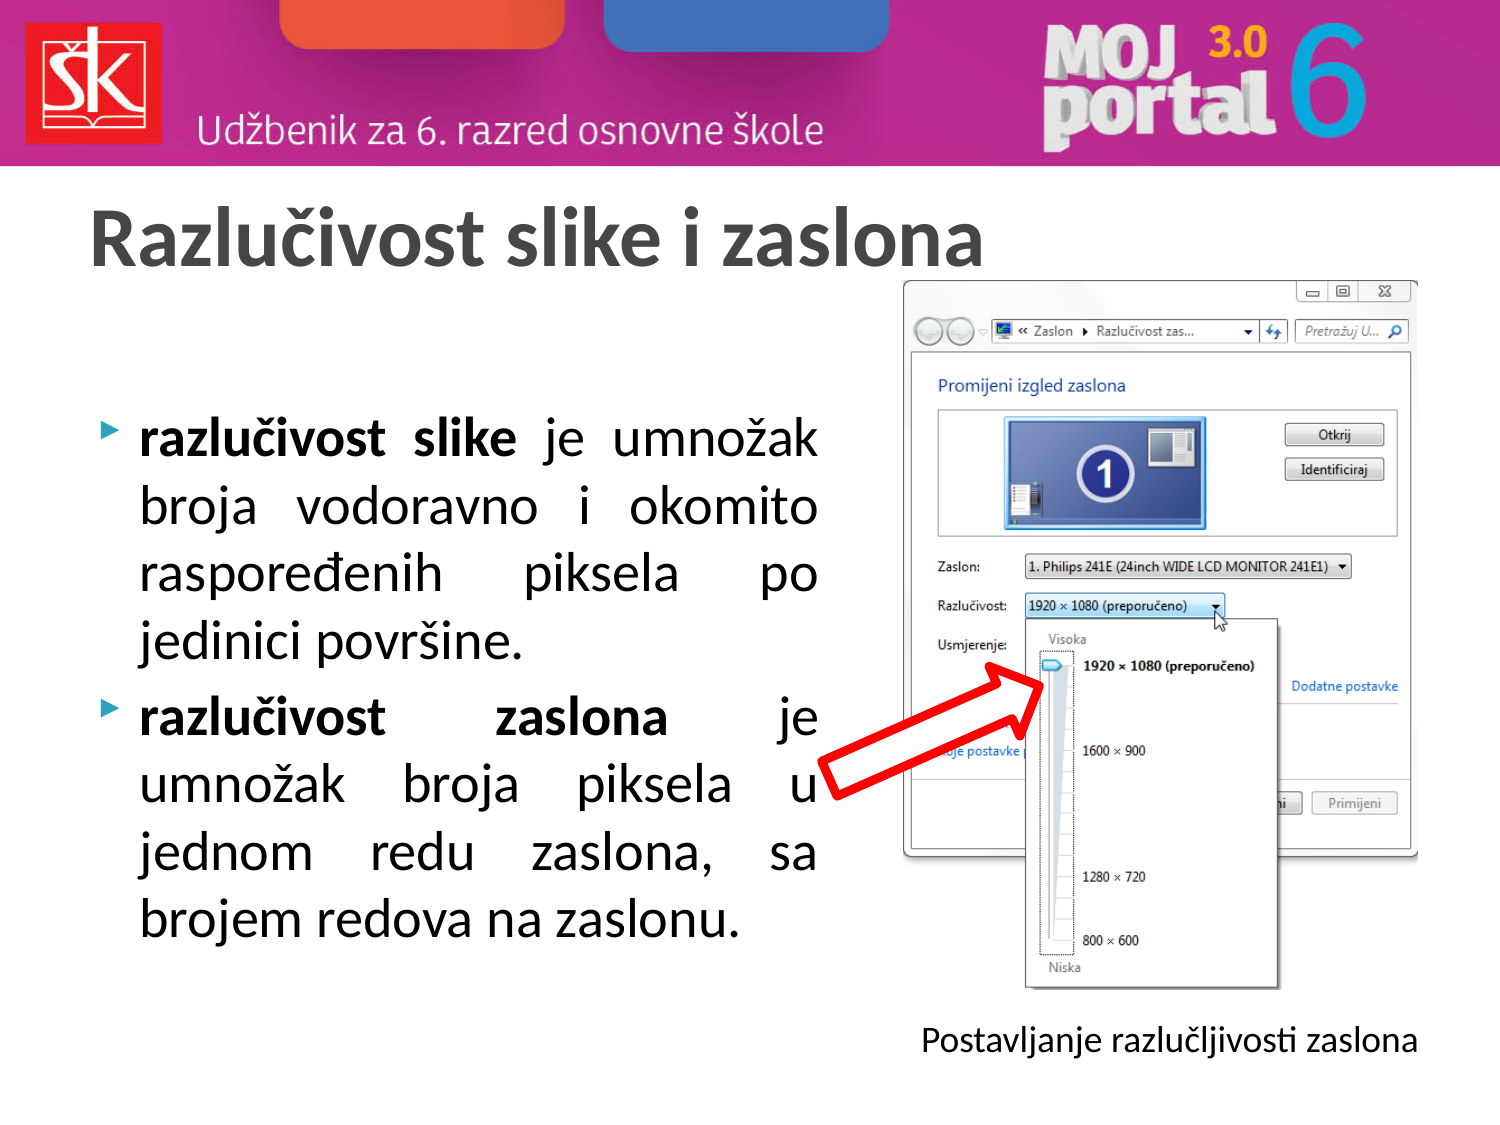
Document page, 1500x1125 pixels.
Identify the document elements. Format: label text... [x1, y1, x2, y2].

title Razlučivost slike i zaslona [75, 162, 1425, 303]
picture [0, 0, 1500, 1125]
text_box Postavljanje razlučljivosti zaslona [906, 1007, 1435, 1068]
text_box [819, 280, 1419, 990]
list razlučivost slike je umnožak broja vodoravno i okomito raspoređenih piksela po jedinici površine. razlučivost zaslona je umnožak broja piksela u jednom redu zaslona, sa brojem redova na zaslonu. [64, 393, 813, 984]
